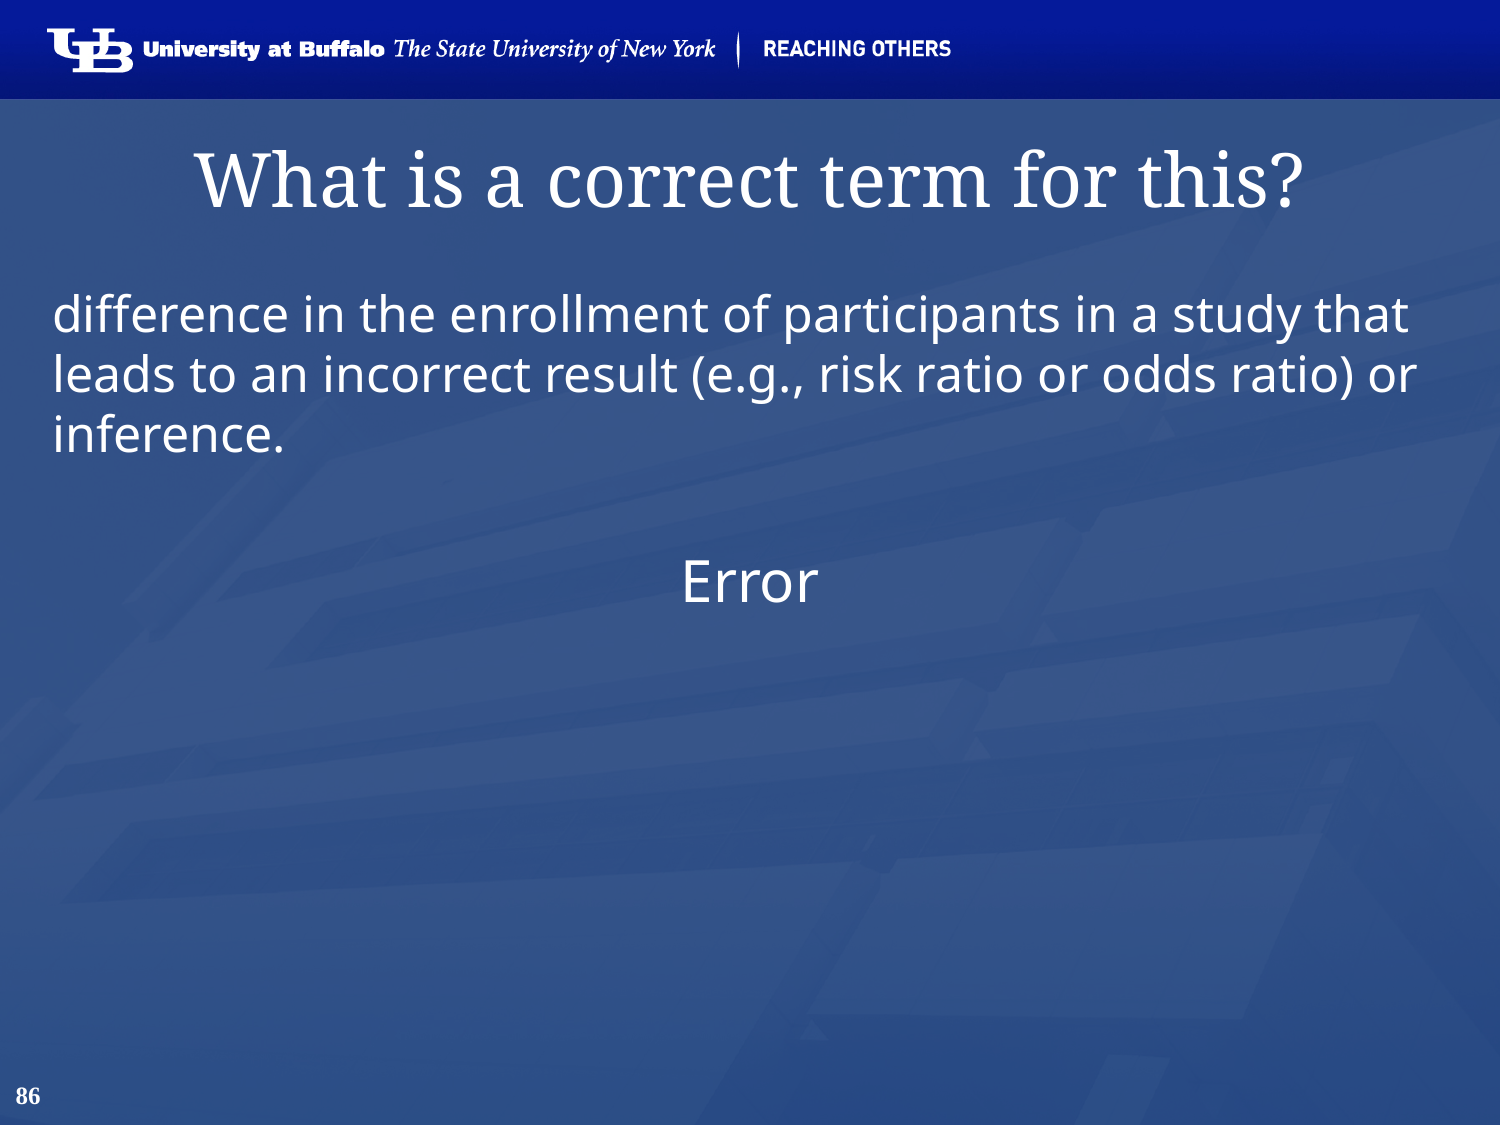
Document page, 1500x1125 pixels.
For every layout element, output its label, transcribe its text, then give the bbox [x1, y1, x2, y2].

picture [0, 0, 1500, 99]
title What is a correct term for this? [37, 125, 1463, 250]
list difference in the enrollment of participants in a study that leads to an incorrect result (e.g., risk ratio or odds ratio) or inference. Error [37, 275, 1463, 1088]
slide_number 86 [0, 1064, 75, 1125]
